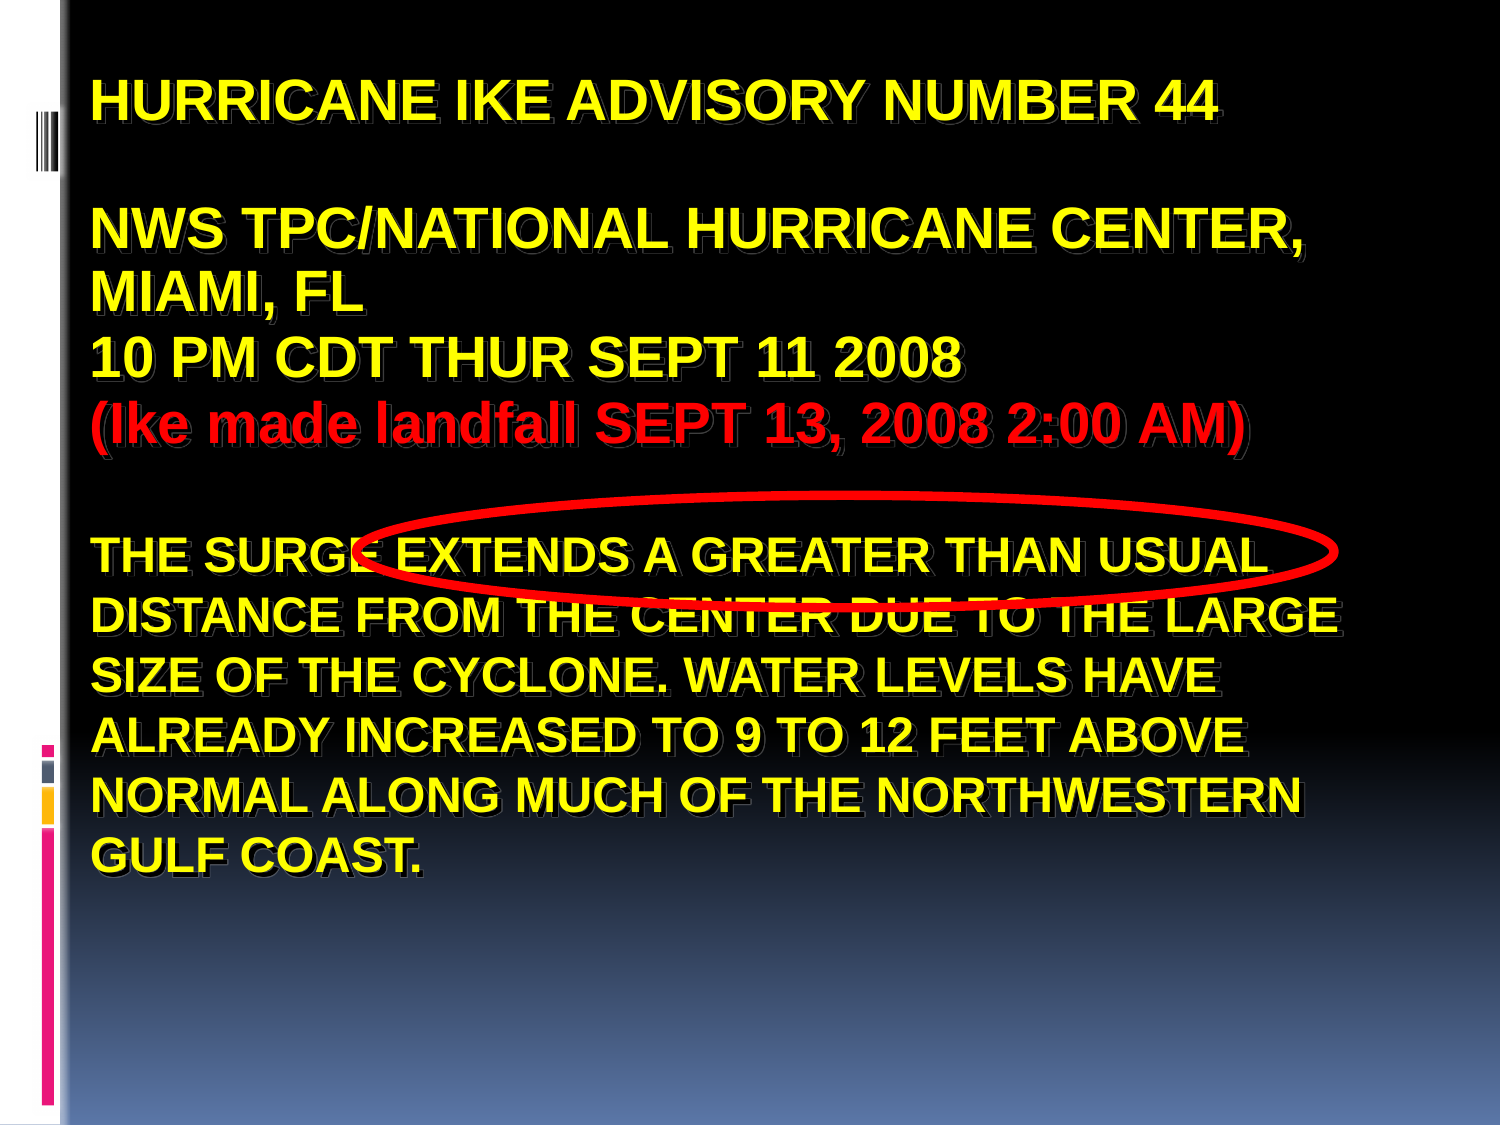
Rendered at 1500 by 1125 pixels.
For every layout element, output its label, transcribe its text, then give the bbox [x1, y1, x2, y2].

text_box THE SURGE EXTENDS A GREATER THAN USUAL DISTANCE FROM THE CENTER DUE TO THE LARGE SIZE OF THE CYCLONE. WATER LEVELS HAVE ALREADY INCREASED TO 9 TO 12 FEET ABOVE NORMAL ALONG MUCH OF THE NORTHWESTERN GULF COAST. [75, 515, 1400, 951]
text_box HURRICANE IKE ADVISORY NUMBER 44 NWS TPC/NATIONAL HURRICANE CENTER, MIAMI, FL 10 PM CDT THUR SEPT 11 2008 (Ike made landfall SEPT 13, 2008 2:00 AM) [75, 62, 1400, 515]
text_box [356, 495, 1335, 608]
